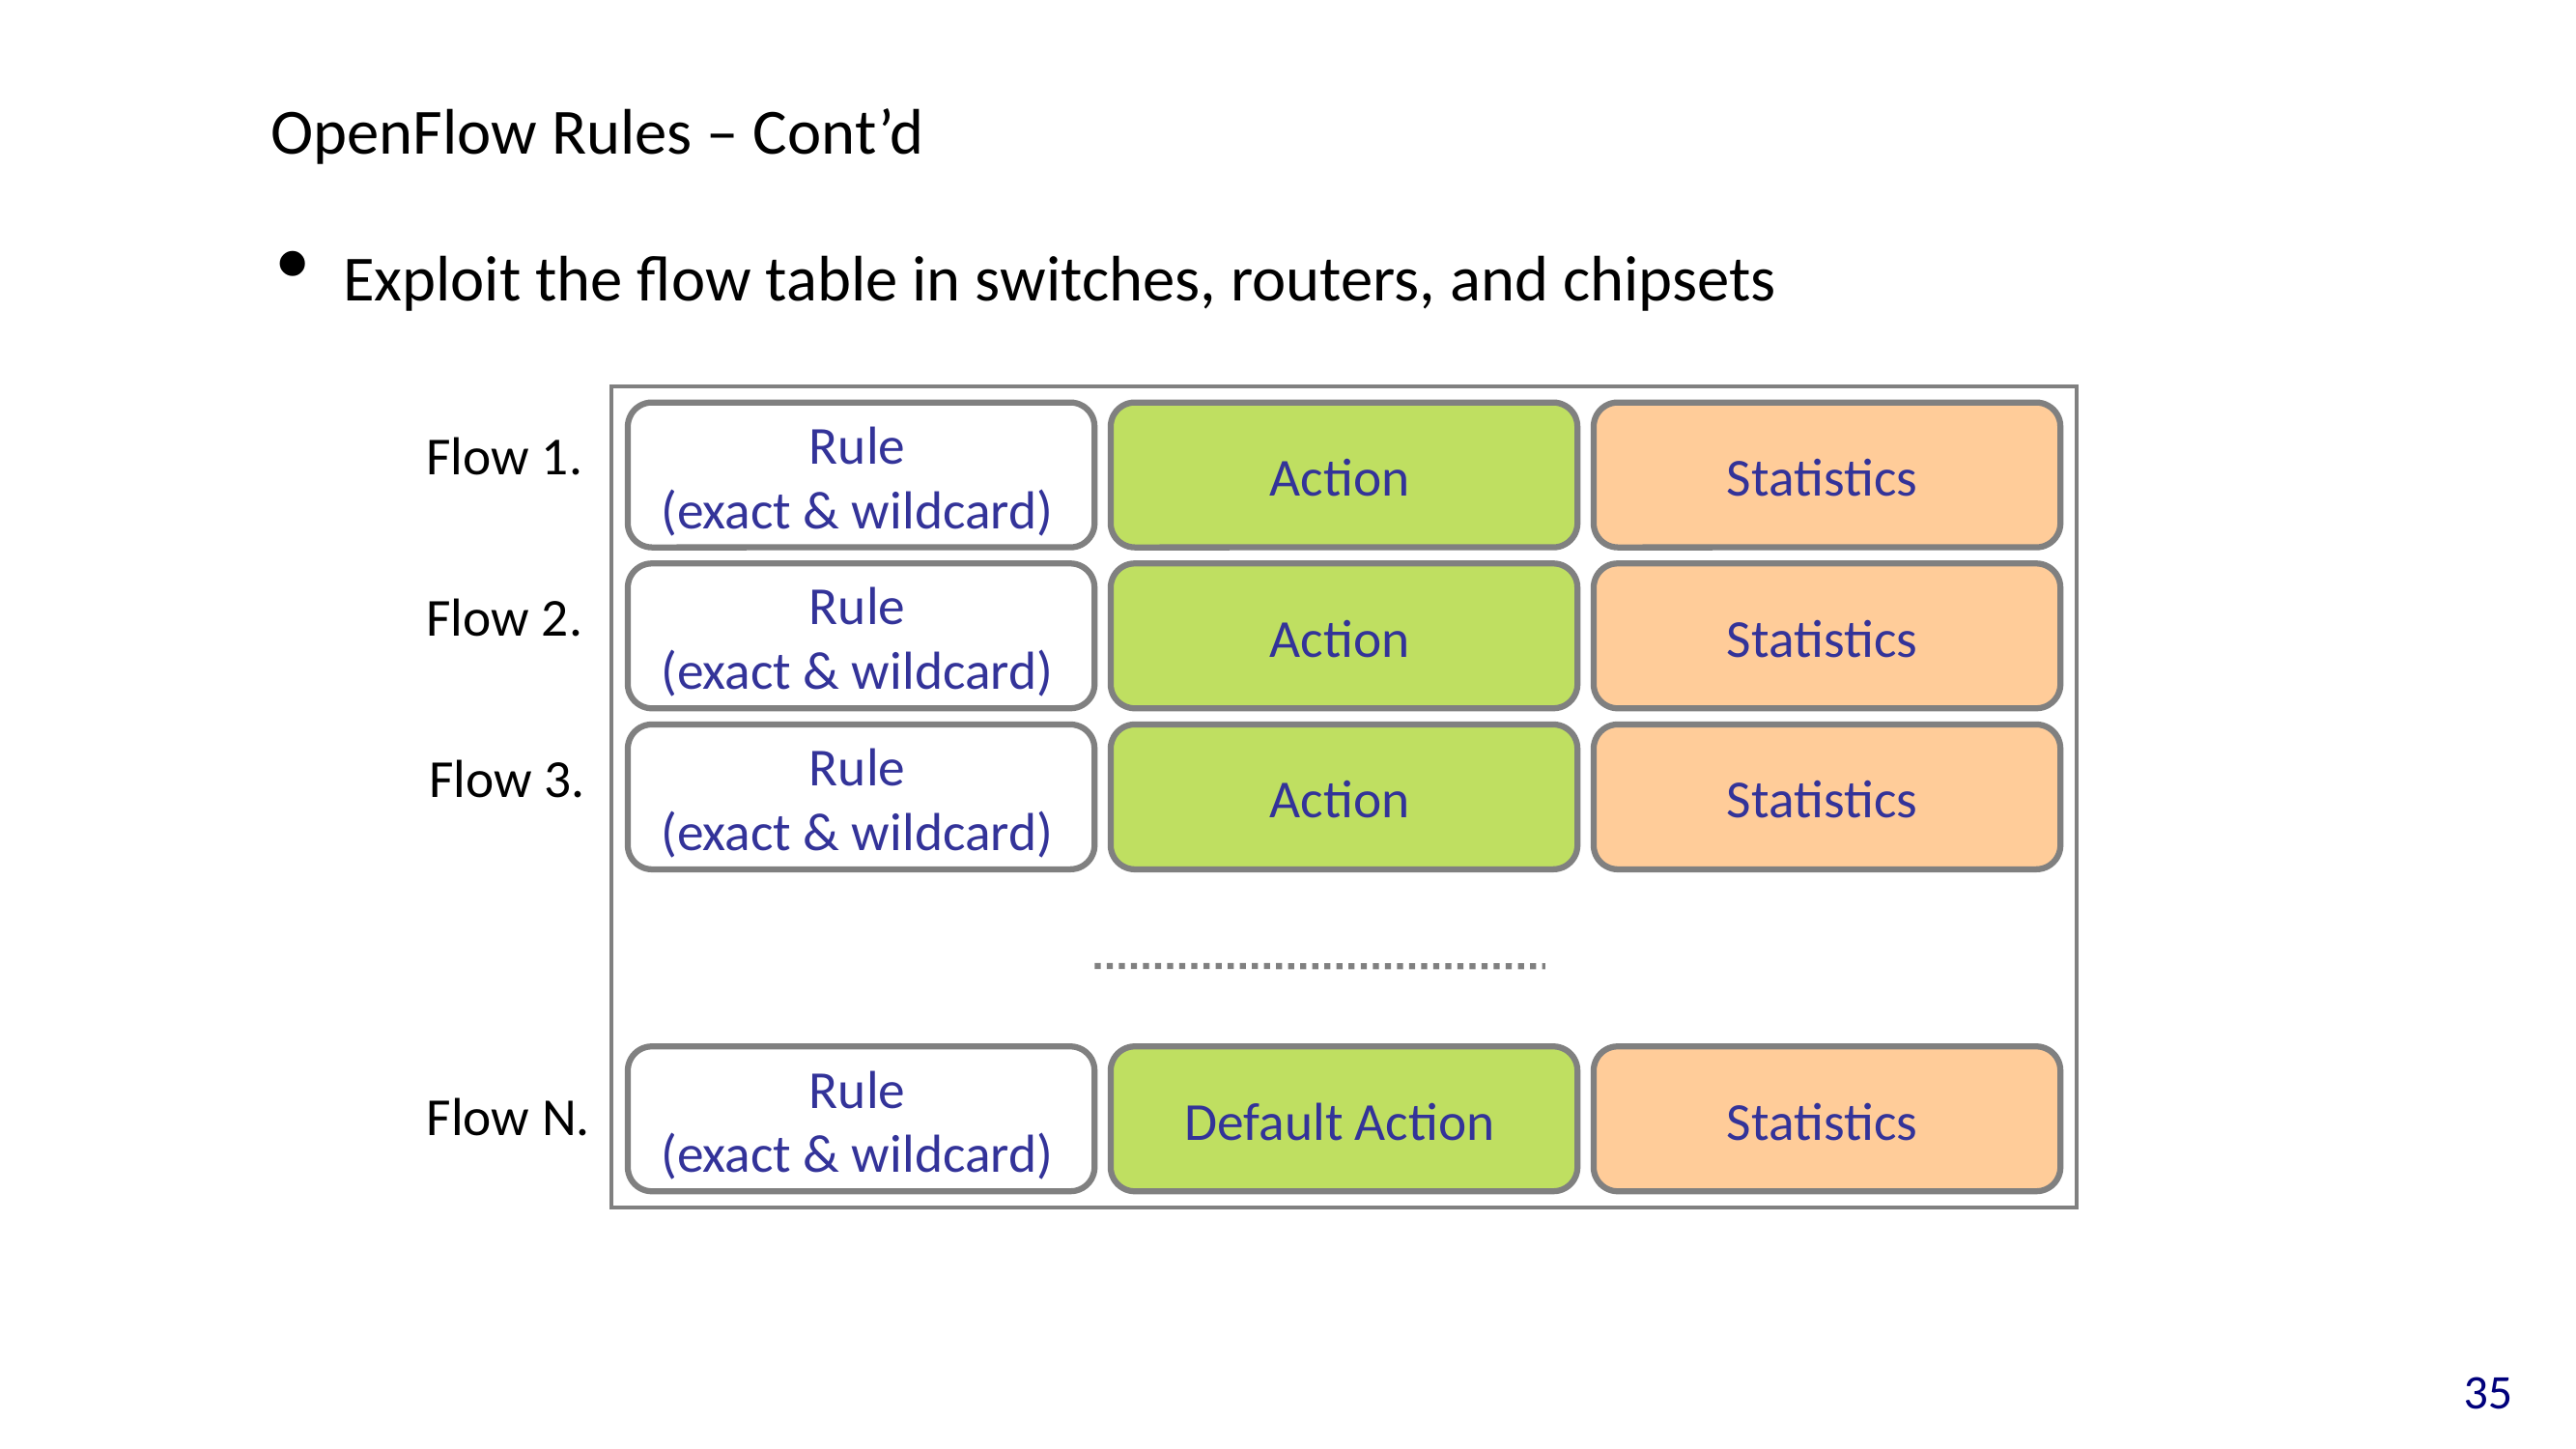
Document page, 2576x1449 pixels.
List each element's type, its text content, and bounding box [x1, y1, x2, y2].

list Exploit the flow table in switches, routers, and chipsets [250, 259, 2325, 1261]
slide_number 35 [2462, 1359, 2513, 1420]
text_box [610, 385, 2078, 1208]
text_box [416, 421, 601, 1148]
title OpenFlow Rules – Cont’d [250, 0, 2325, 259]
